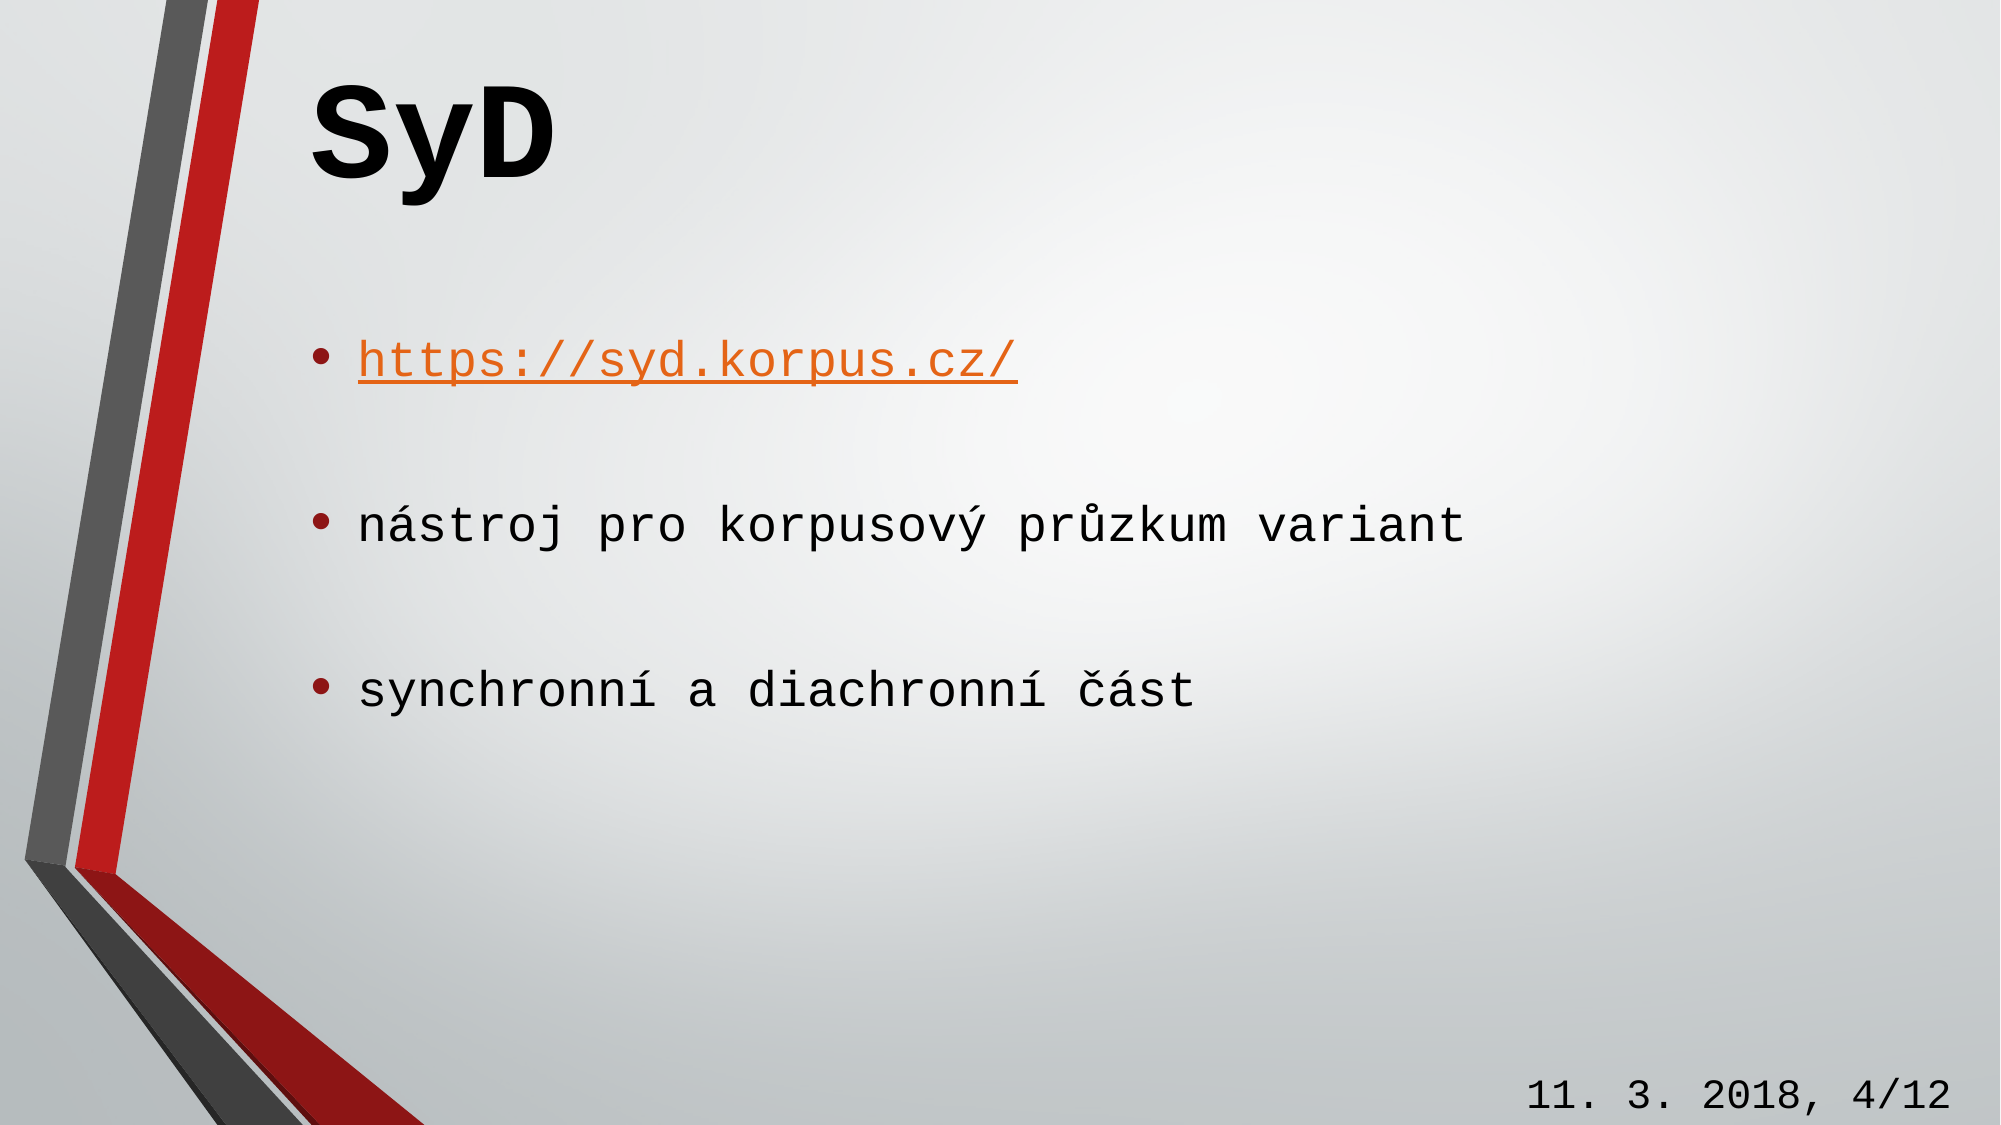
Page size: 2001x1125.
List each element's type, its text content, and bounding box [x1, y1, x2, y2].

title SyD [295, 20, 1940, 223]
text_box 11. 3. 2018, 4/12 [1416, 1059, 1967, 1124]
list https://syd.korpus.cz/ nástroj pro korpusový průzkum variant synchronní a diachronní část [295, 223, 1940, 902]
